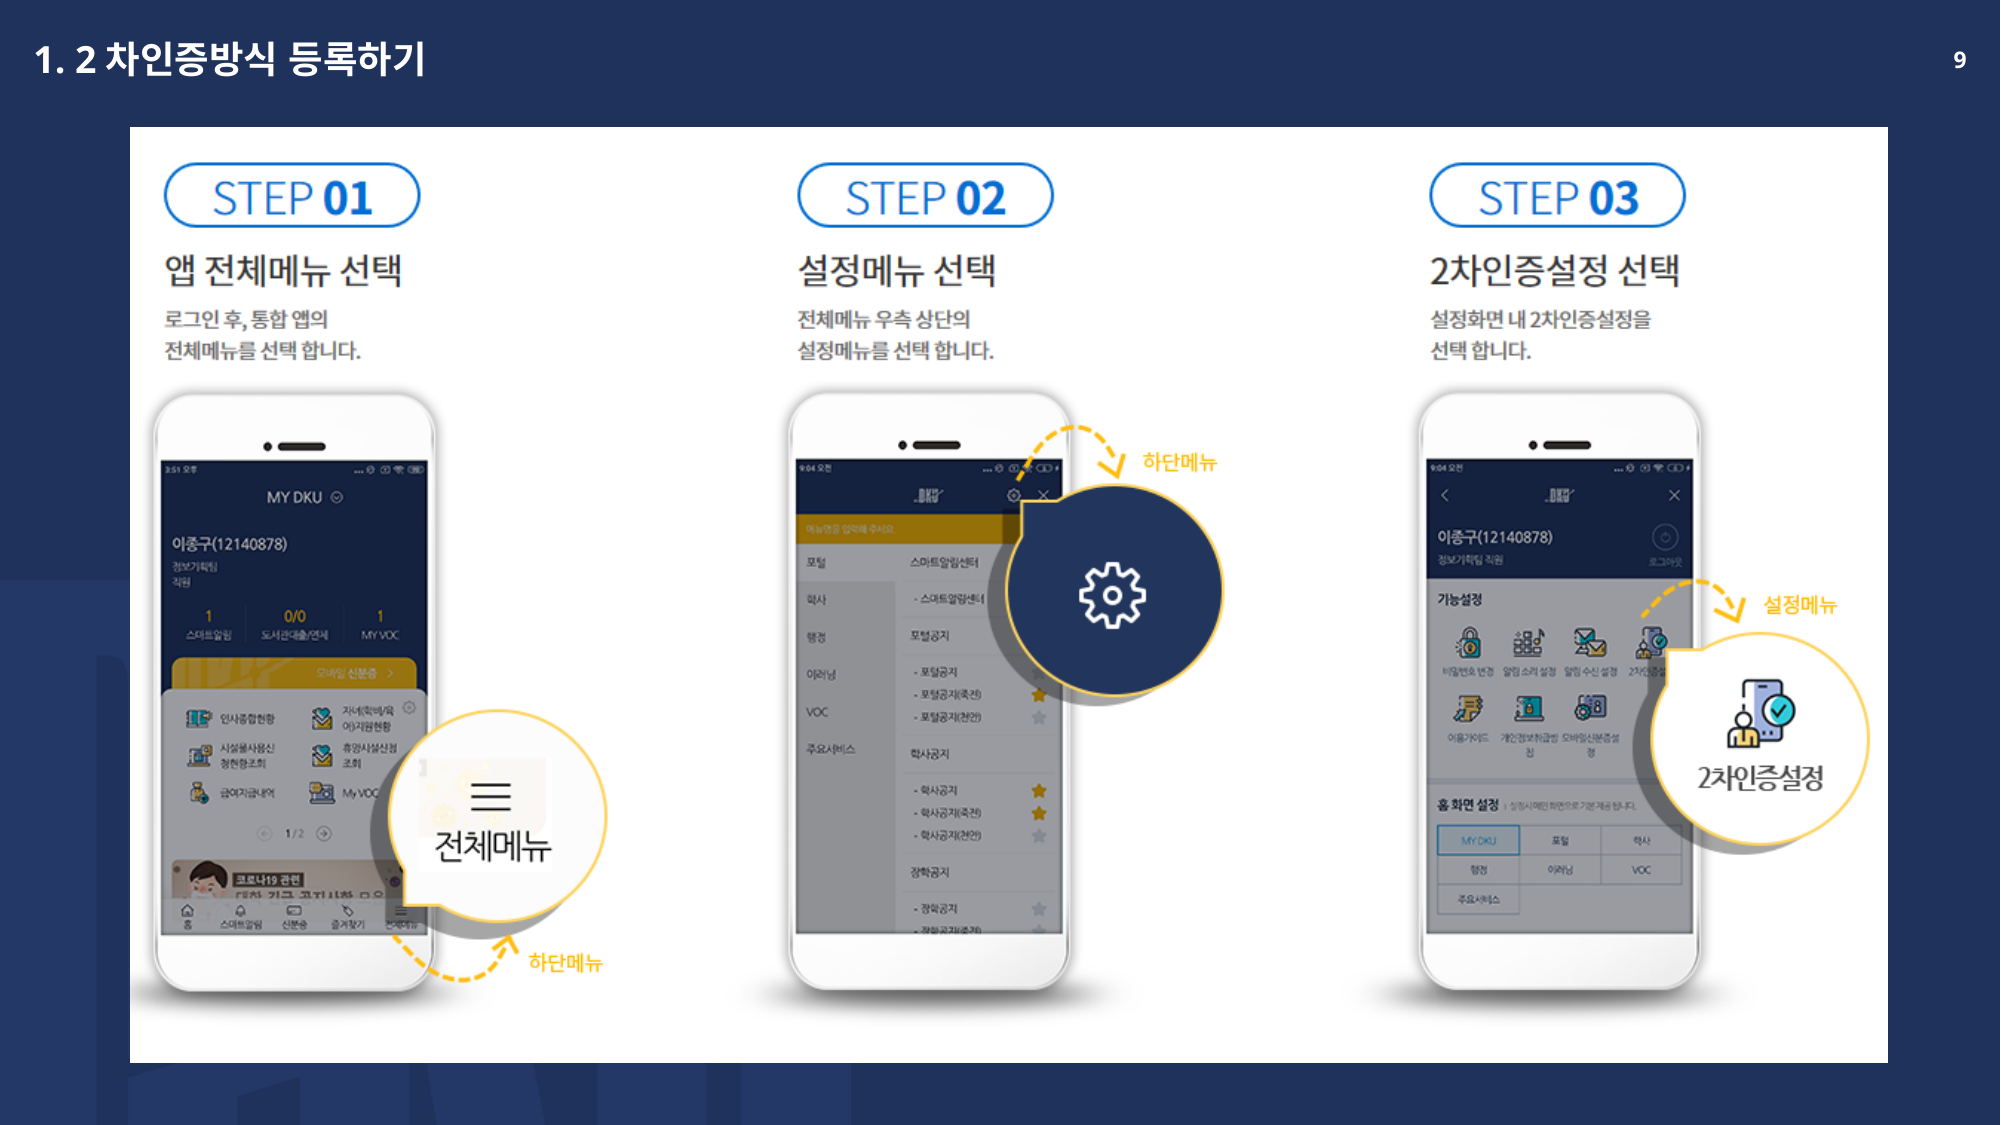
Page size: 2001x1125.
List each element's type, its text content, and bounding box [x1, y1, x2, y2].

picture [0, 0, 2000, 1125]
title 1. 2차인증방식 등록하기 [18, 17, 1744, 105]
slide_number 9 [1792, 31, 1982, 91]
